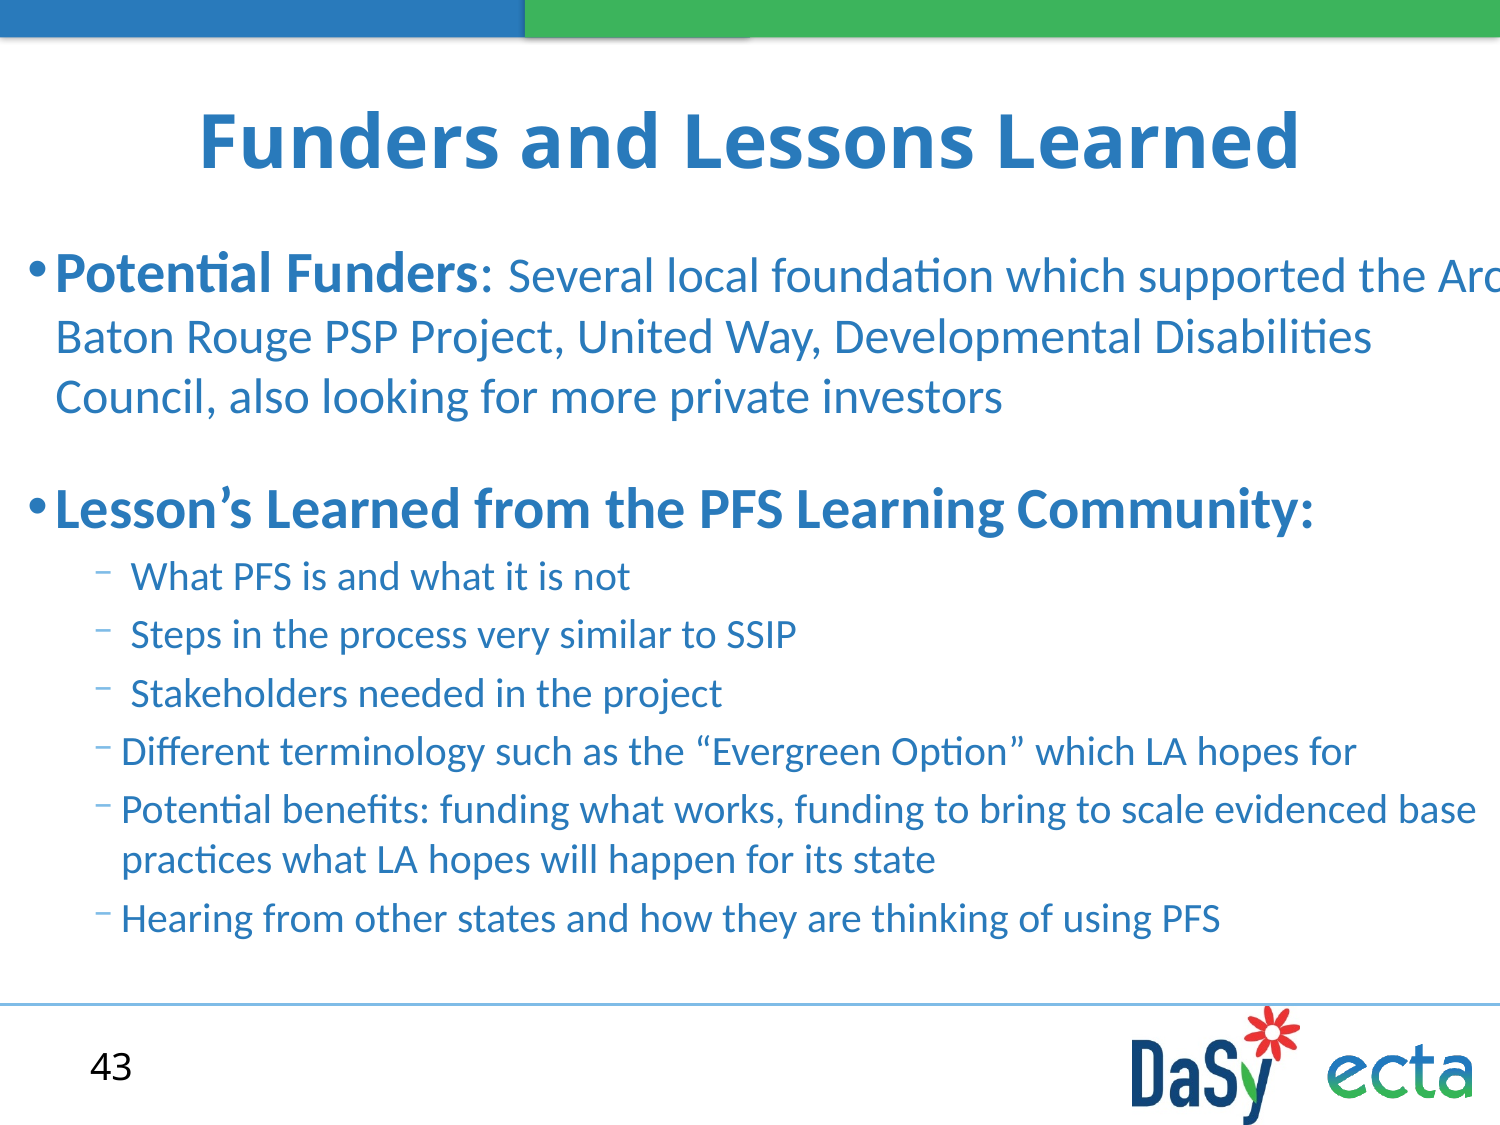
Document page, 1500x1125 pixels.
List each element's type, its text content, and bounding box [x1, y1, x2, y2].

list Potential Funders: Several local foundation which supported the Arc Baton Rouge PSP Project, United Way, Developmental Disabilities Council, also looking for more private investors Lesson’s Learned from the PFS Learning Community: What PFS is and what it is not Steps in the process very similar to SSIP Stakeholders needed in the project Different terminology such as the “Evergreen Option” which LA hopes for Potential benefits: funding what works, funding to bring to scale evidenced base practices what LA hopes will happen for its state Hearing from other states and how they are thinking of using PFS [12, 226, 1500, 1125]
title Funders and Lessons Learned [74, 44, 1426, 226]
